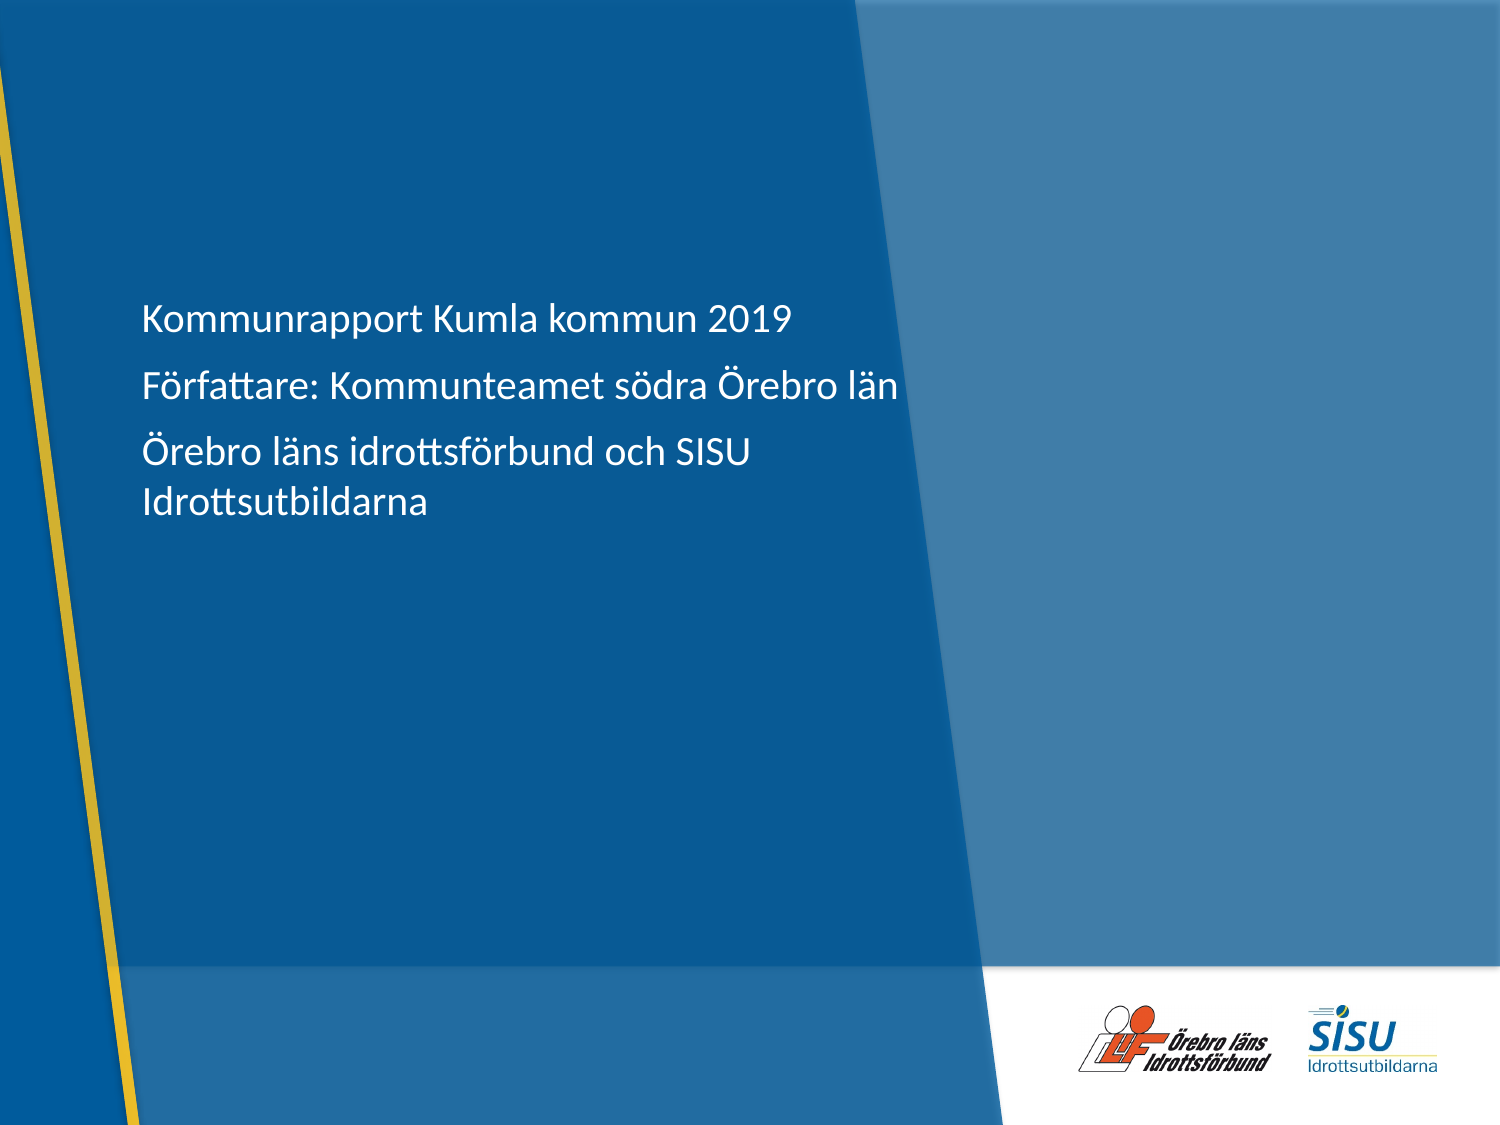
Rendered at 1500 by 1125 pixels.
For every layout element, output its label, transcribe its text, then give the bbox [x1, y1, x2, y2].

picture [1308, 1005, 1437, 1072]
subtitle Kommunrapport Kumla kommun 2019 Författare: Kommunteamet södra Örebro län Örebro läns idrottsförbund och SISU Idrottsutbildarna [126, 283, 935, 796]
picture [1078, 1005, 1272, 1072]
